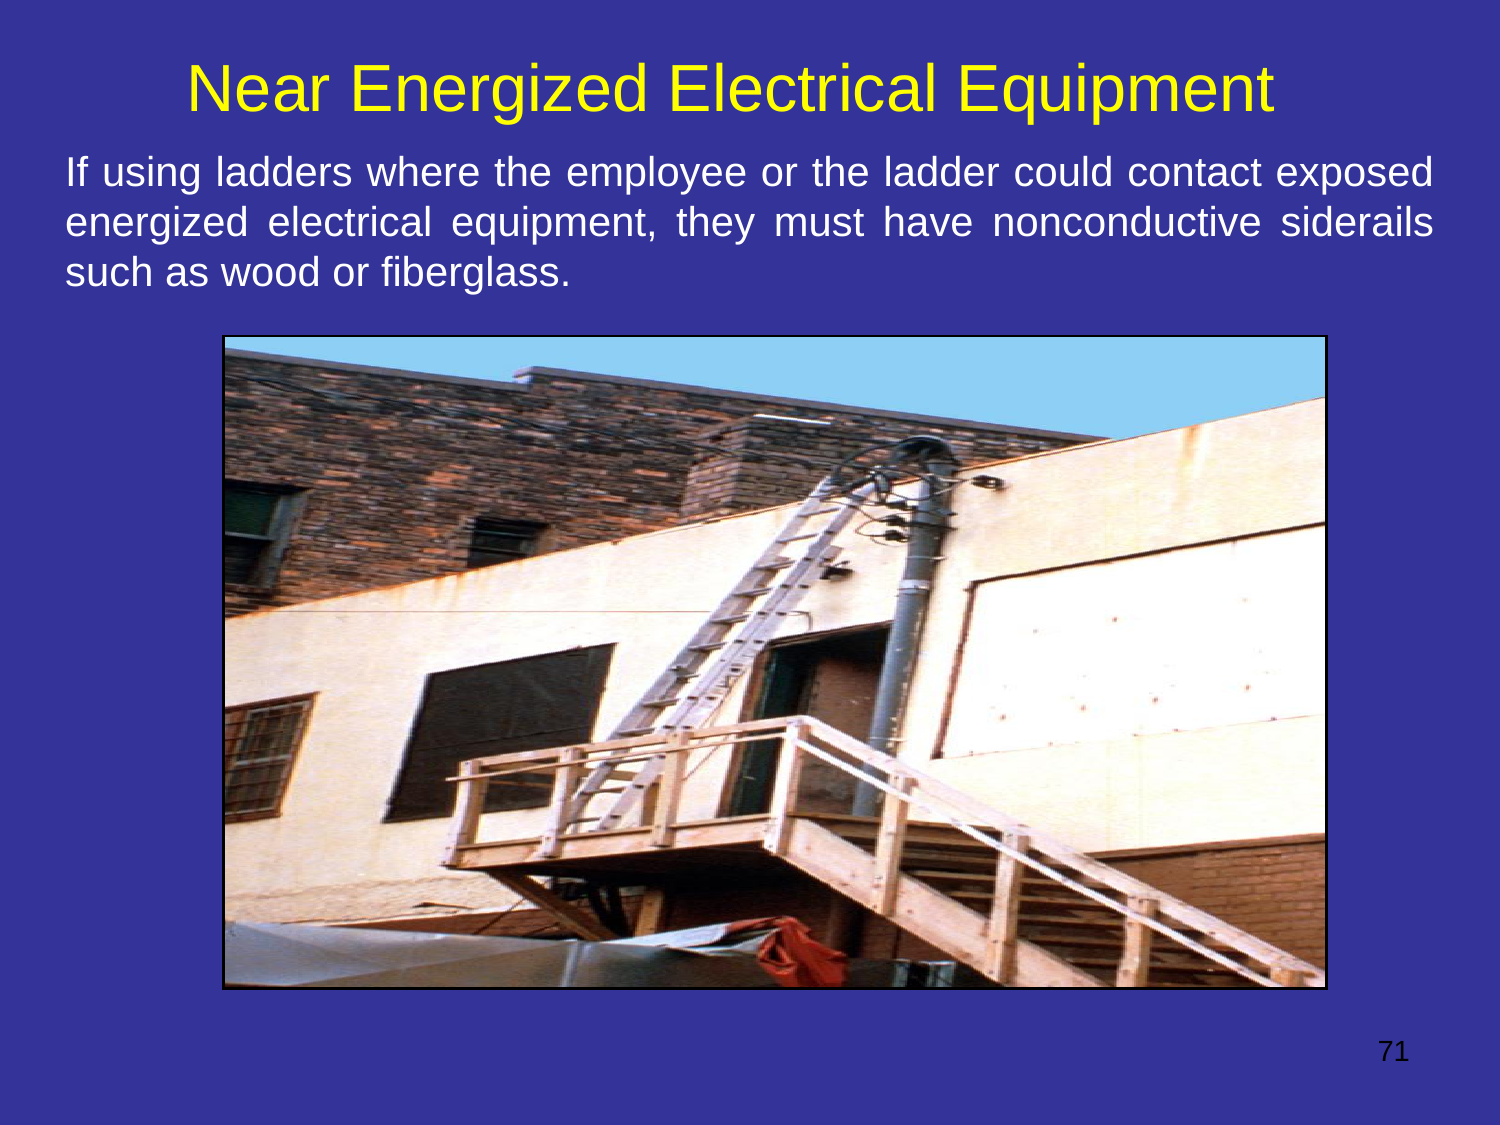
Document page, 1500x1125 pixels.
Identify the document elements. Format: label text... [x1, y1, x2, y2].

text_box If using ladders where the employee or the ladder could contact exposed energized electrical equipment, they must have nonconductive siderails such as wood or fiberglass. [50, 137, 1450, 303]
text_box Near Energized Electrical Equipment [49, 37, 1413, 133]
picture [224, 337, 1326, 988]
text_box [87, 962, 675, 1023]
slide_number 71 [1074, 1024, 1426, 1103]
